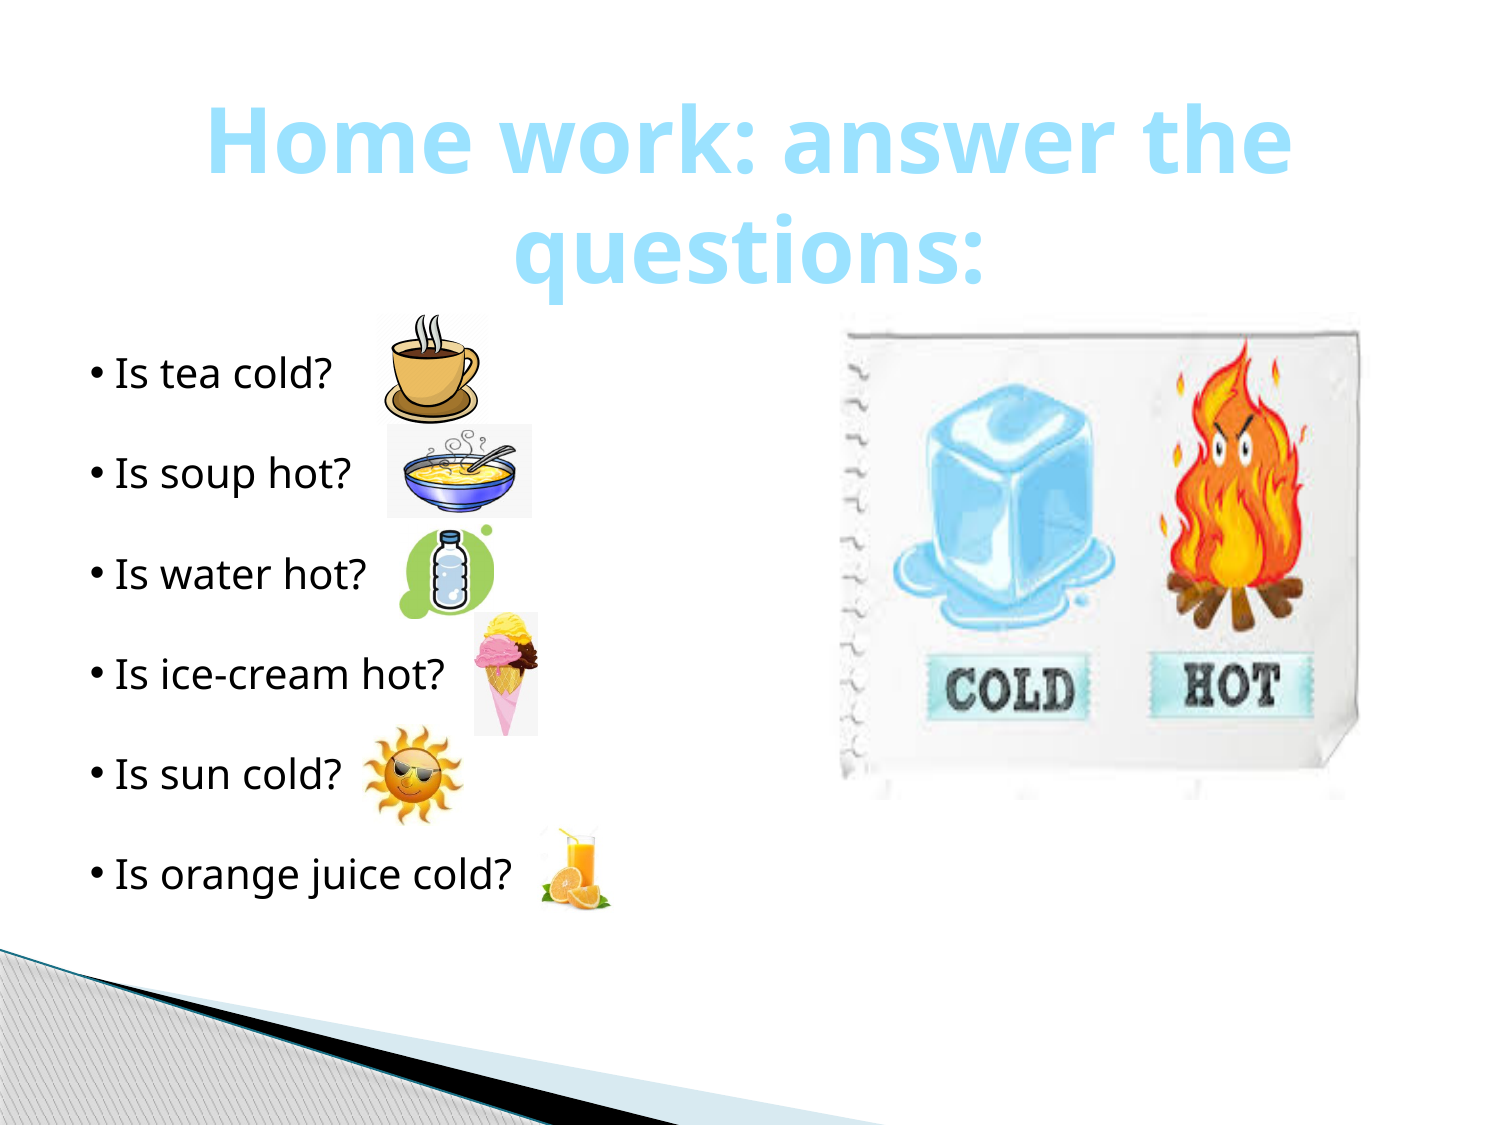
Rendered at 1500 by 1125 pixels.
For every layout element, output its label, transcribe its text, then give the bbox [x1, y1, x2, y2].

text_box Home work: answer the questions: Is tea cold? Is soup hot? Is water hot? Is ice-cream hot? Is sun cold? Is orange juice cold? [74, 75, 1425, 905]
picture [362, 724, 464, 827]
picture [399, 524, 538, 736]
picture [824, 312, 1374, 801]
picture [537, 824, 615, 913]
picture [374, 312, 533, 519]
